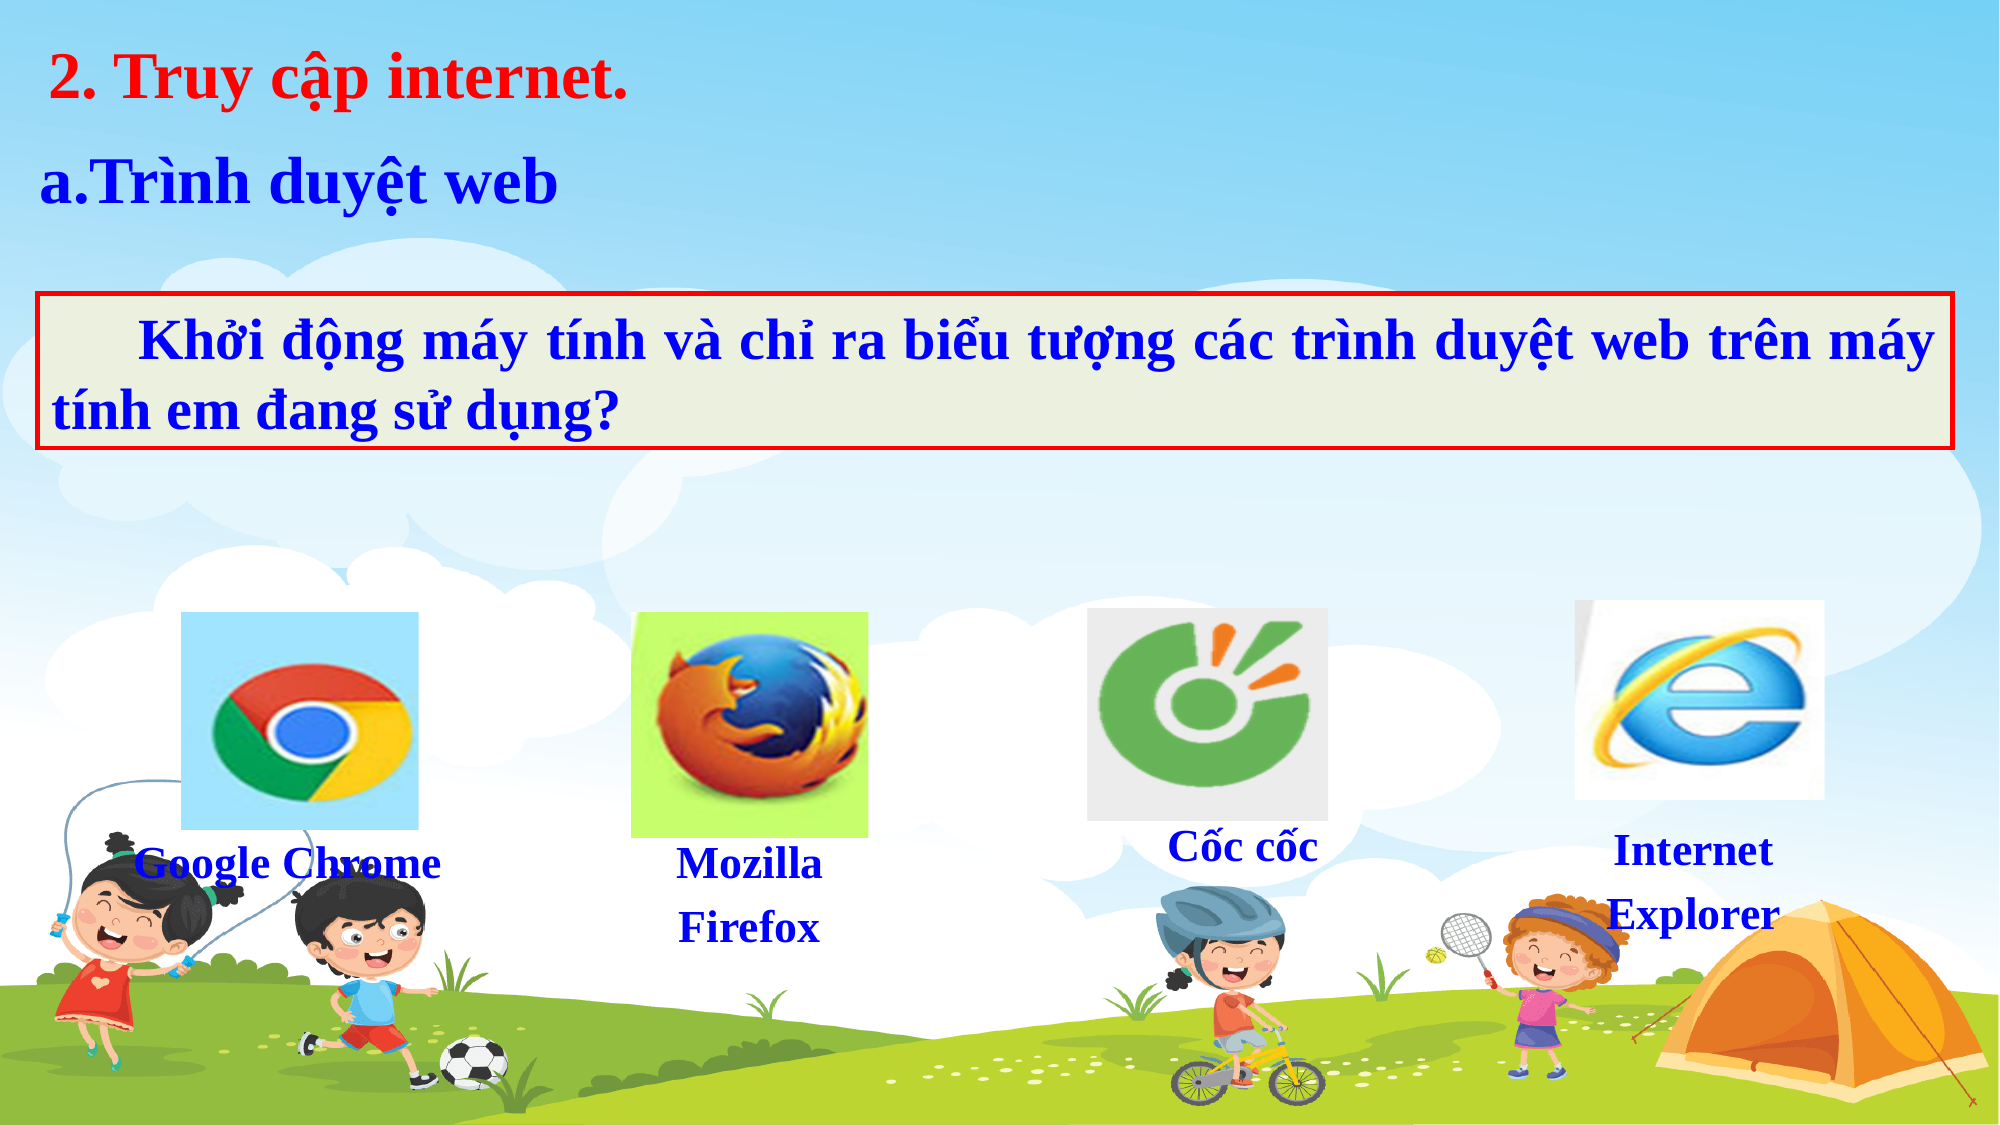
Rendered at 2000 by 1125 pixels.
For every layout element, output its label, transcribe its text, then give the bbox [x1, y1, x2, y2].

text_box a.Trình duyệt web [24, 129, 1860, 224]
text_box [1086, 607, 1363, 896]
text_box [118, 612, 482, 913]
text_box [1549, 599, 1838, 976]
picture [0, 0, 2000, 1125]
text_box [568, 612, 932, 976]
text_box 2. Truy cập internet. [33, 24, 1869, 120]
text_box Khởi động máy tính và chỉ ra biểu tượng các trình duyệt web trên máy tính em đang sử dụng? [37, 293, 1953, 449]
